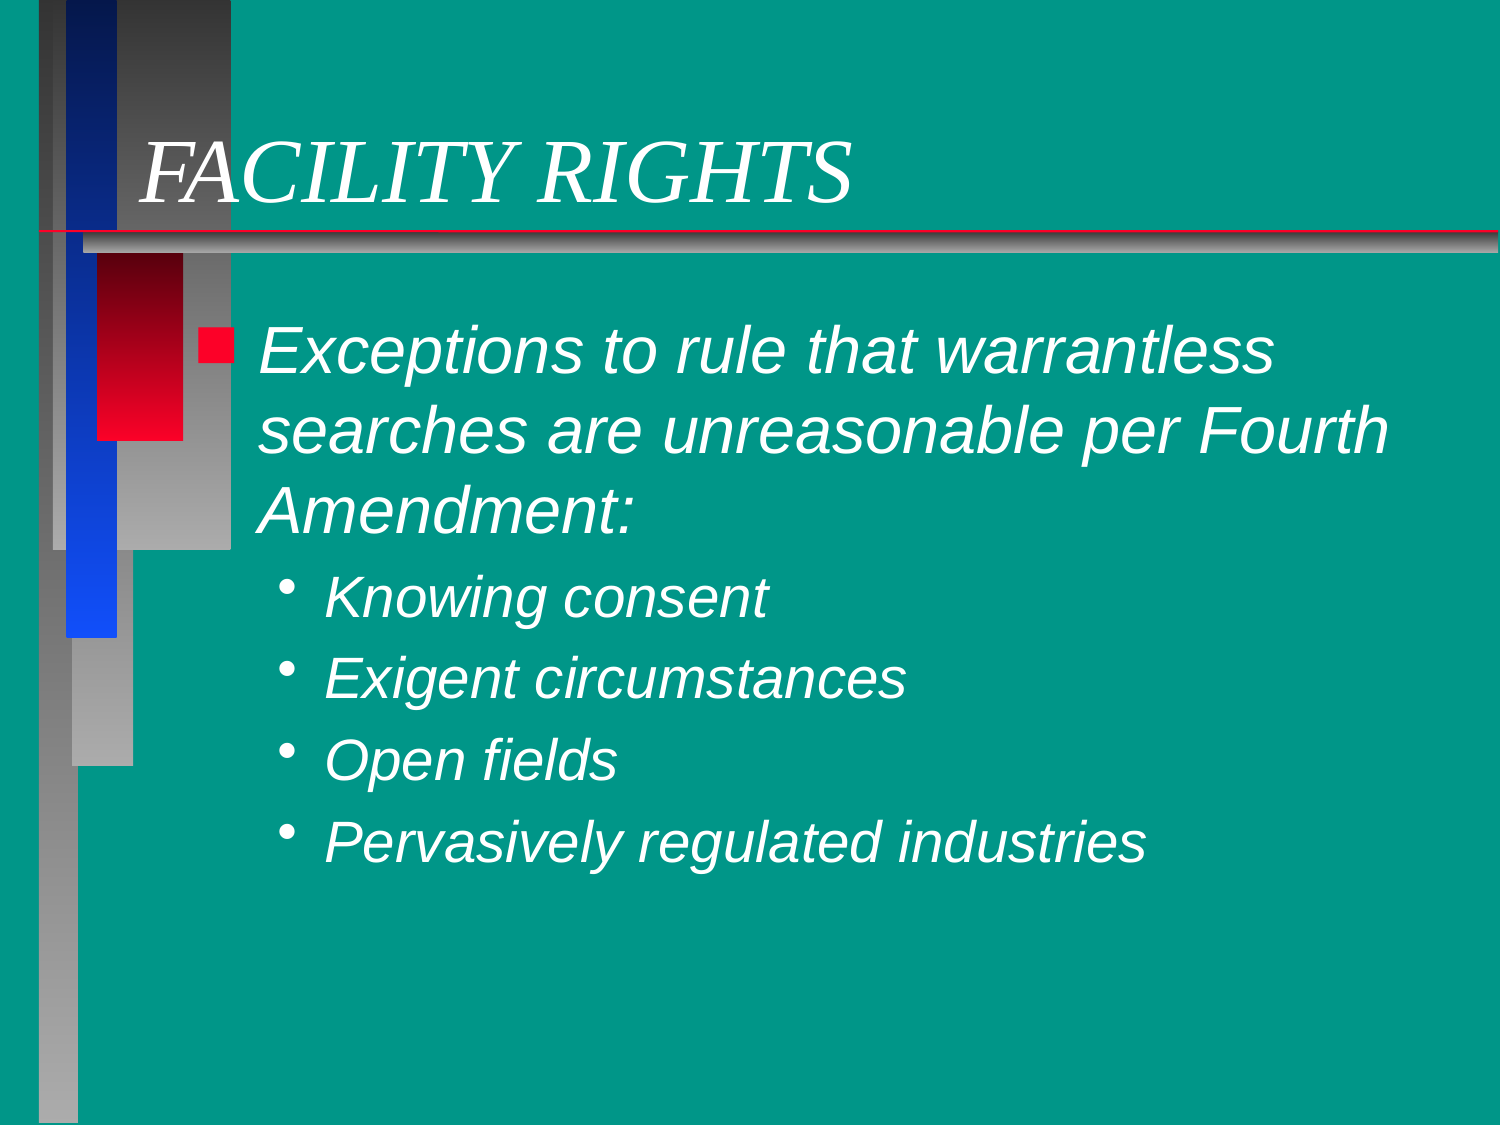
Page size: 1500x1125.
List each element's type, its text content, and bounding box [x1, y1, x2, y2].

title FACILITY RIGHTS [124, 36, 1401, 229]
list Exceptions to rule that warrantless searches are unreasonable per Fourth Amendment: Knowing consent Exigent circumstances Open fields Pervasively regulated industries [186, 299, 1463, 976]
